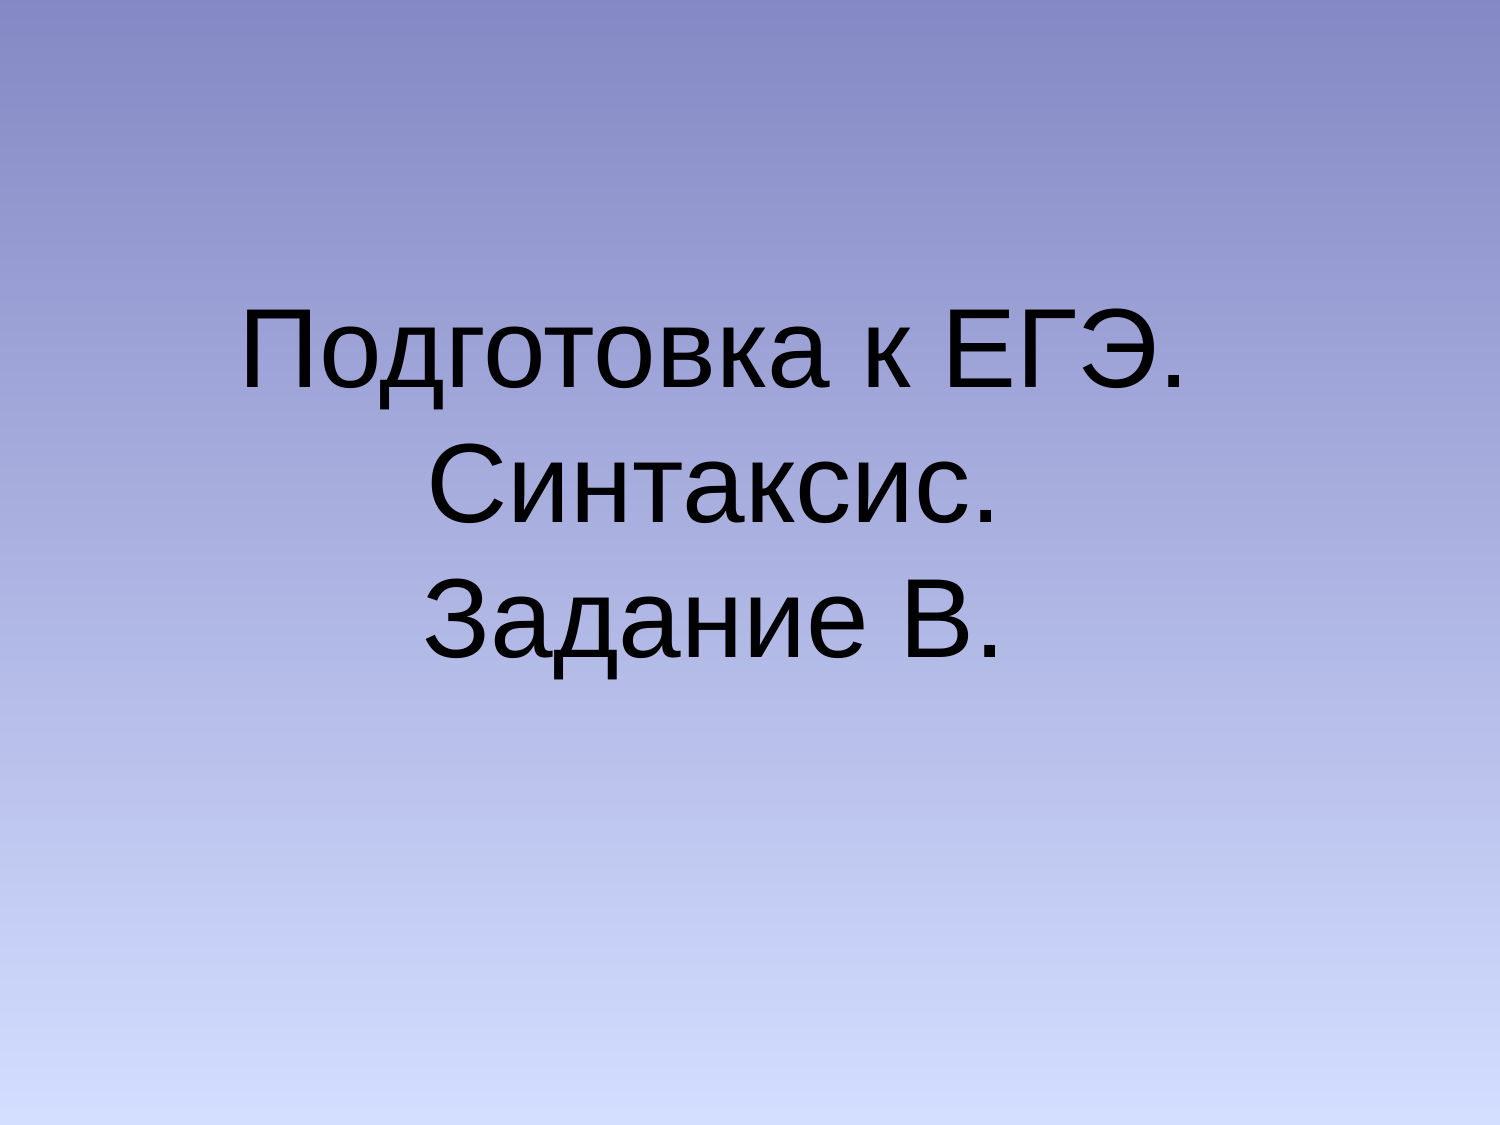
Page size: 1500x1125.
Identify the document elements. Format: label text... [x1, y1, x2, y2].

text_box Подготовка к ЕГЭ. Синтаксис. Задание В. [206, 267, 1223, 687]
